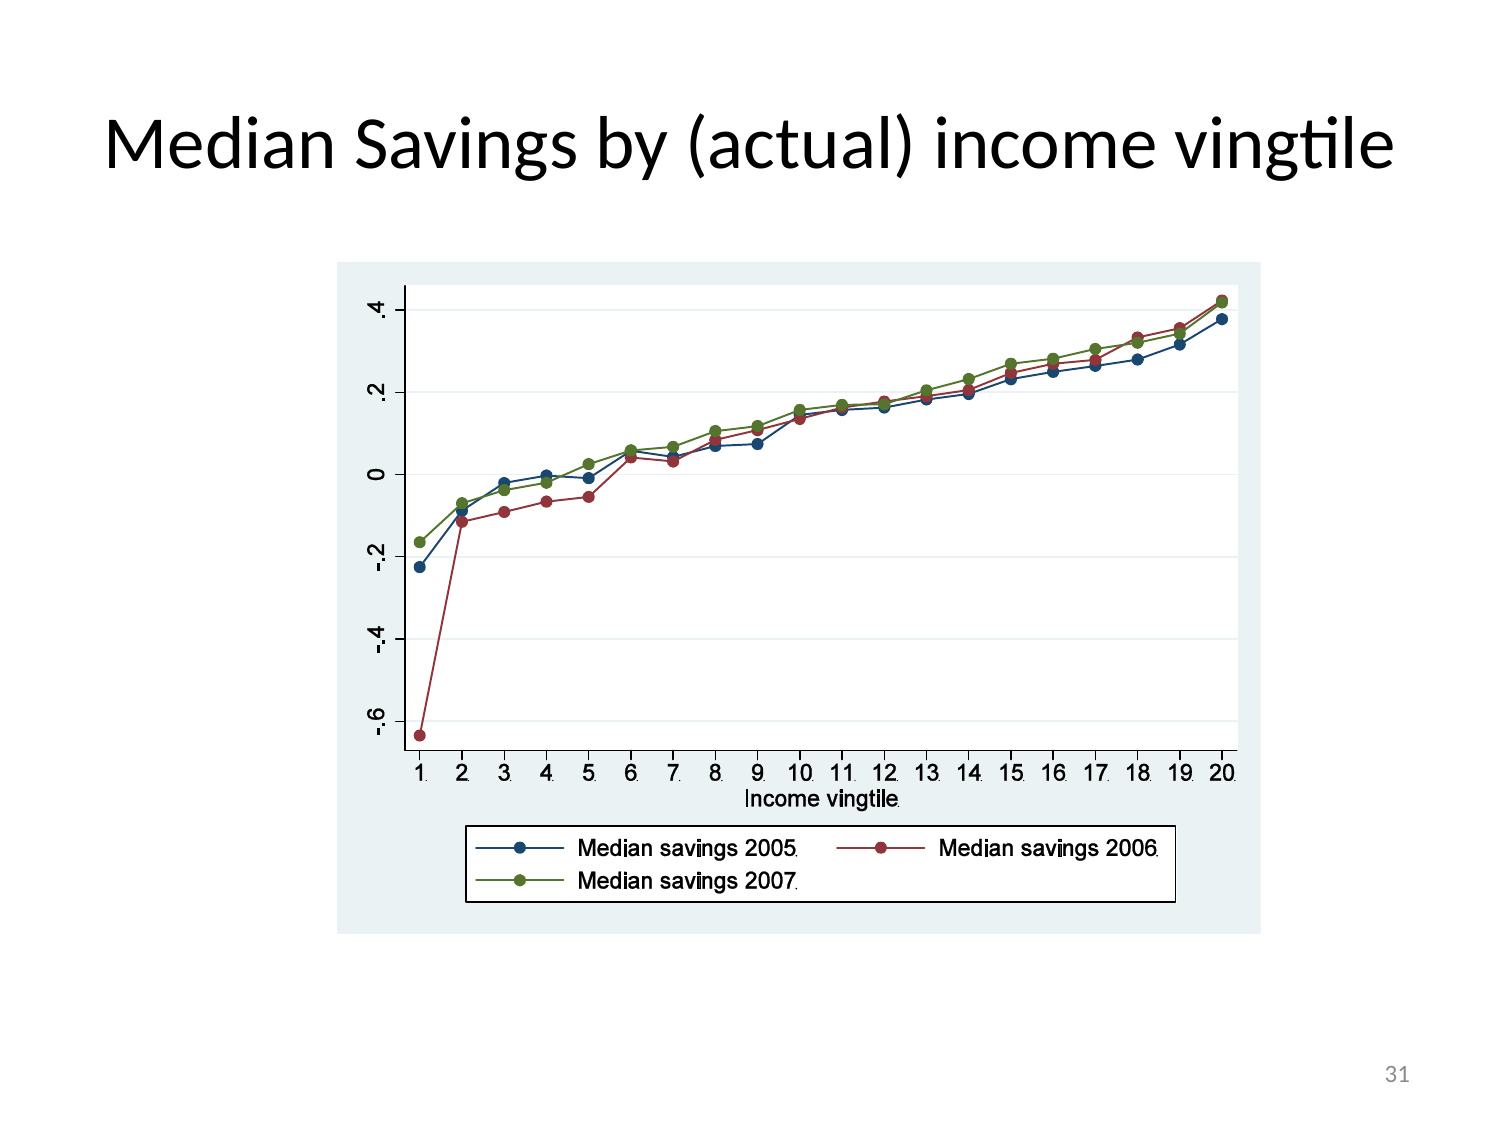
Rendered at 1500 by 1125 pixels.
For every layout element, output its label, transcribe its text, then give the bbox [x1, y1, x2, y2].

slide_number 31 [1074, 1042, 1425, 1103]
title Median Savings by (actual) income vingtile [74, 44, 1426, 233]
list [337, 262, 1261, 934]
